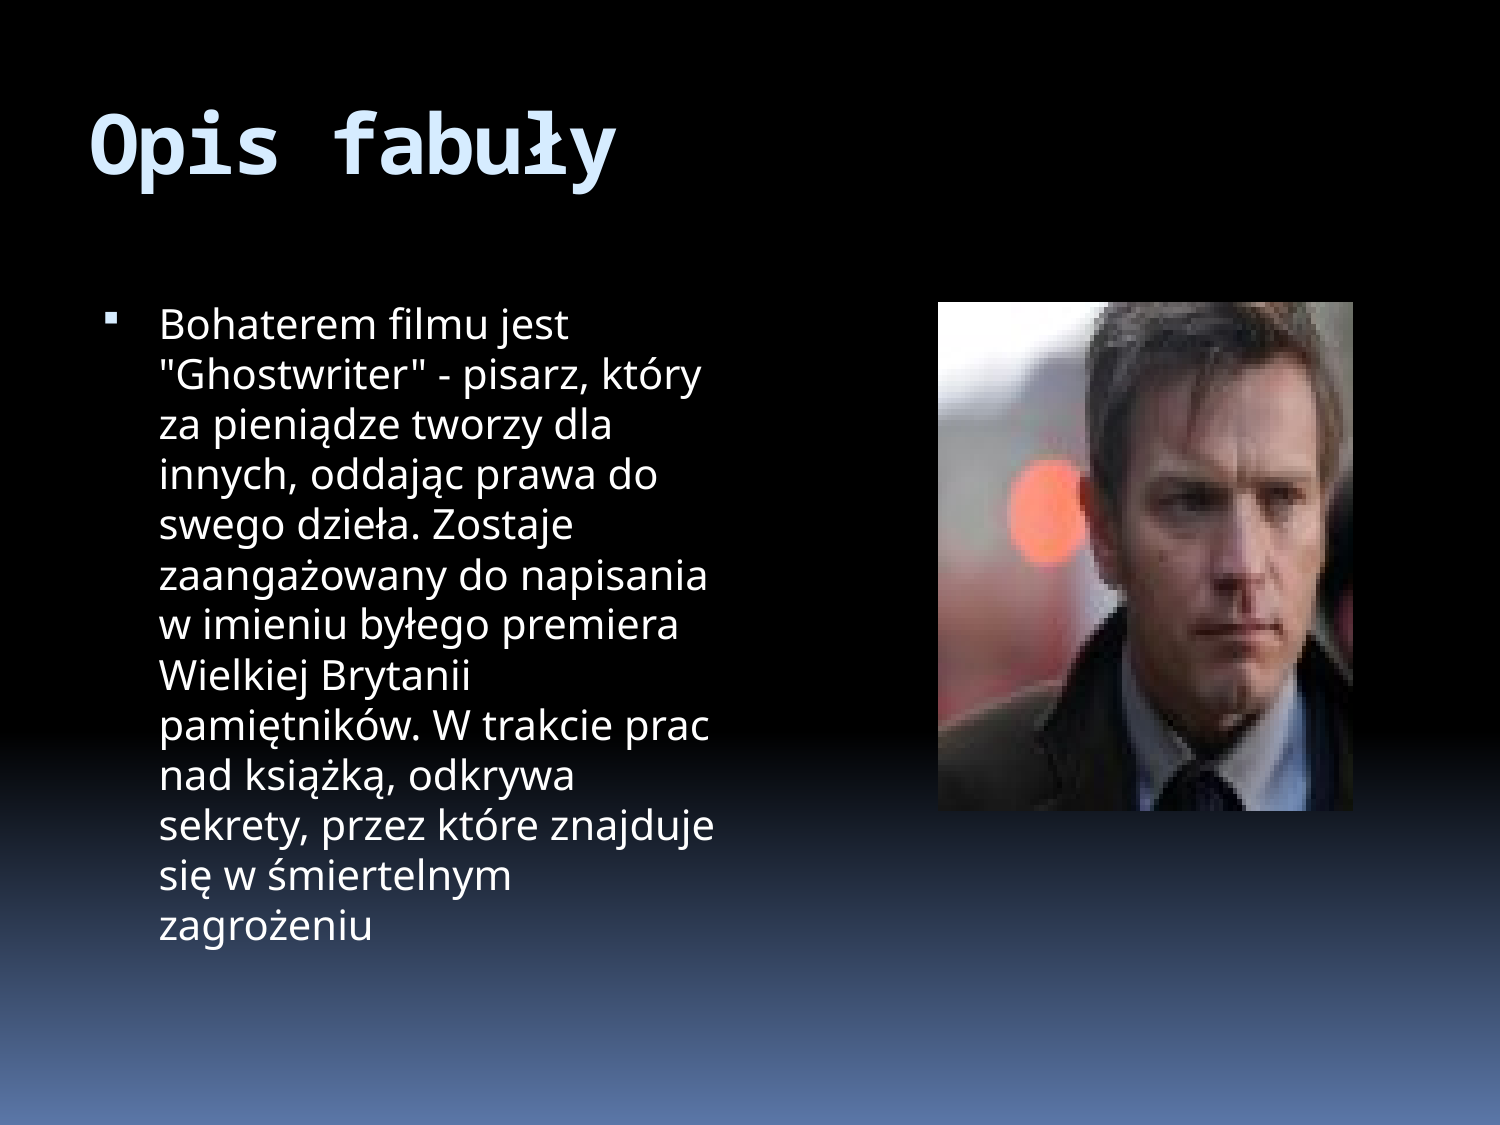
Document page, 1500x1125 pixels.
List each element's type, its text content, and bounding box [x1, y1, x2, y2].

title Opis fabuły [75, 83, 1425, 234]
list Bohaterem filmu jest "Ghostwriter" - pisarz, który za pieniądze tworzy dla innych, oddając prawa do swego dzieła. Zostaje zaangażowany do napisania w imieniu byłego premiera Wielkiej Brytanii pamiętników. W trakcie prac nad książką, odkrywa sekrety, przez które znajduje się w śmiertelnym zagrożeniu [76, 290, 739, 1033]
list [938, 302, 1353, 812]
